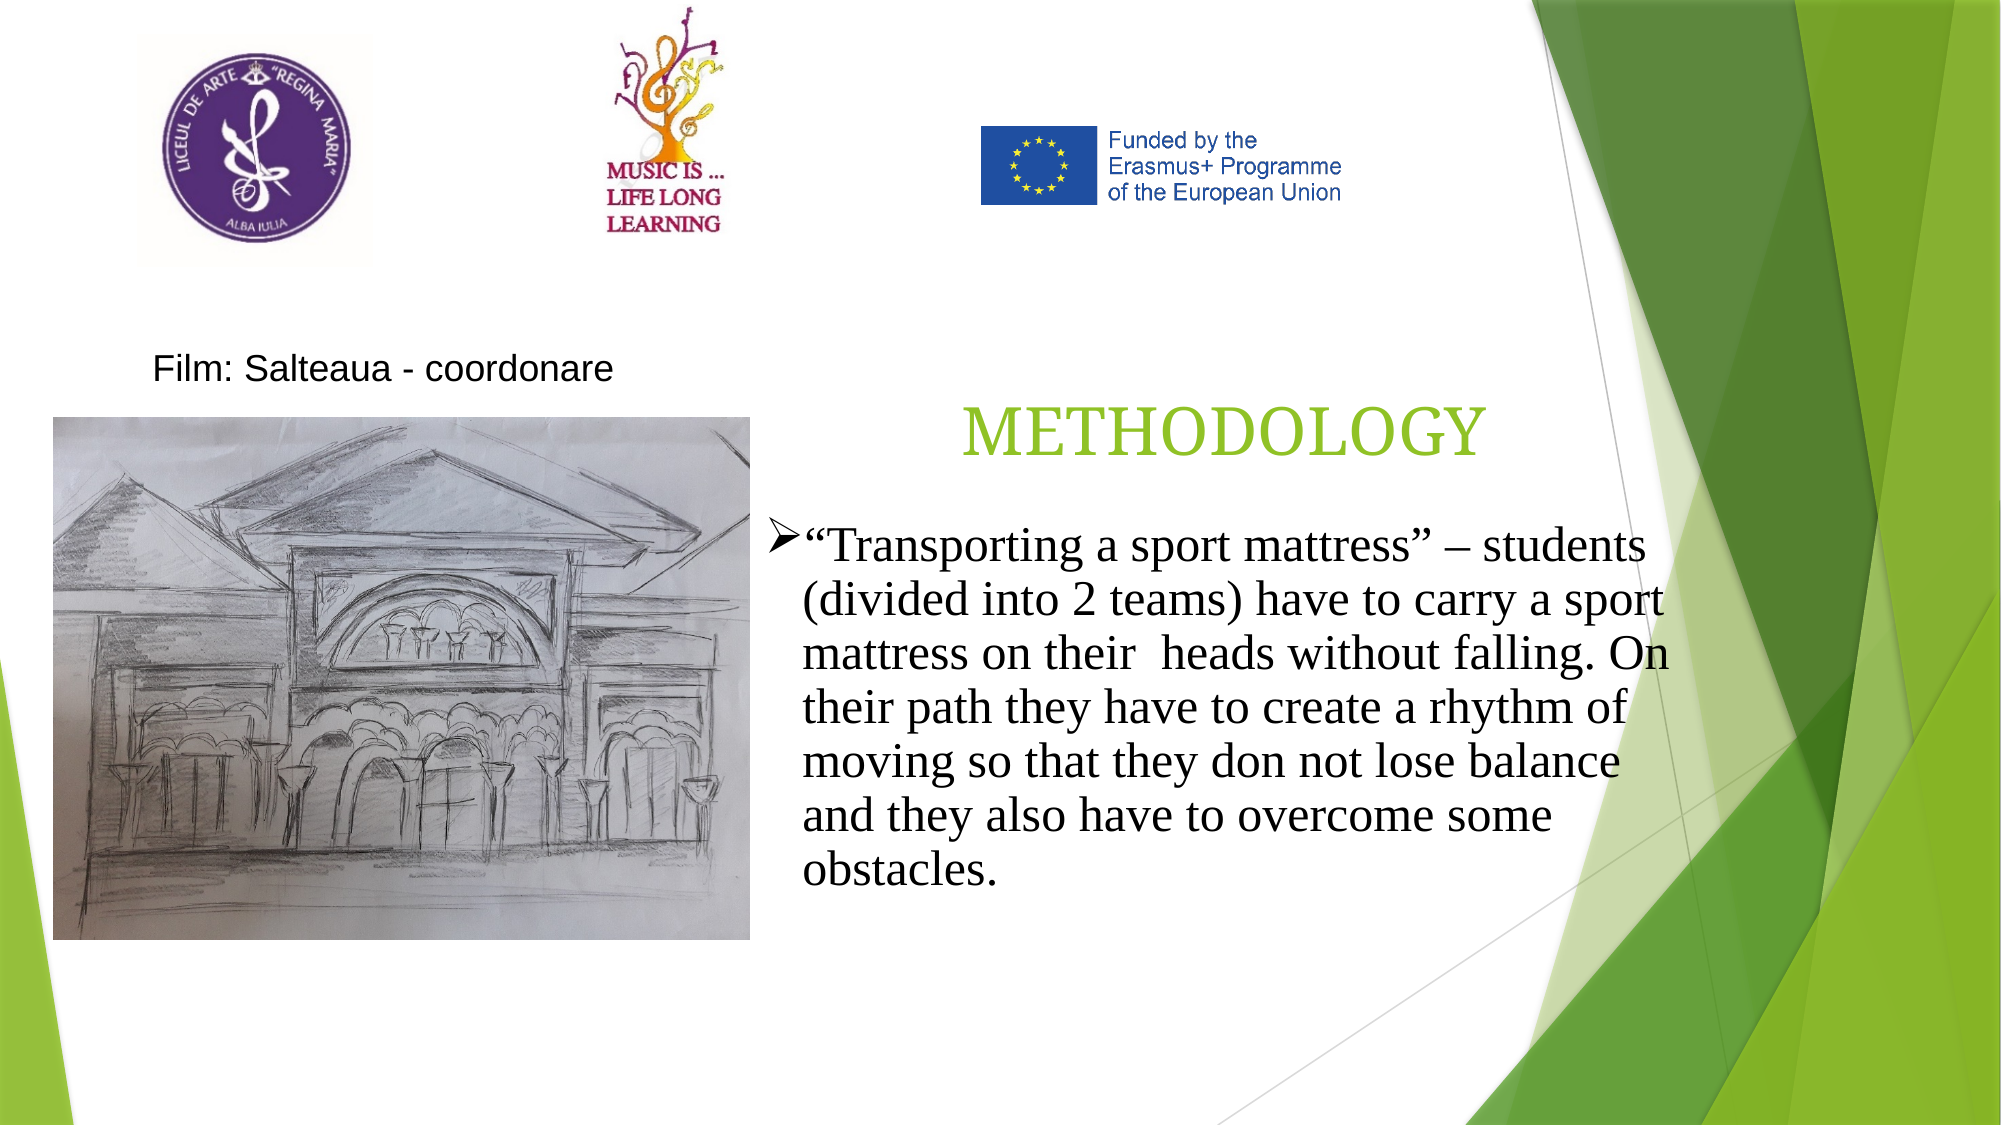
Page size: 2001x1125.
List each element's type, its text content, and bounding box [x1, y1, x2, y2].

title METHODOLOGY [863, 369, 1586, 477]
picture [980, 126, 1342, 206]
text_box Film: Salteaua - coordonare [137, 336, 642, 397]
picture [52, 416, 751, 941]
picture [137, 33, 374, 268]
text_box “Transporting a sport mattress” – students (divided into 2 teams) have to carry a sport mattress on their heads without falling. On their path they have to create a rhythm of moving so that they don not lose balance and they also have to overcome some obstacles. [754, 510, 1699, 904]
picture [583, 4, 751, 240]
